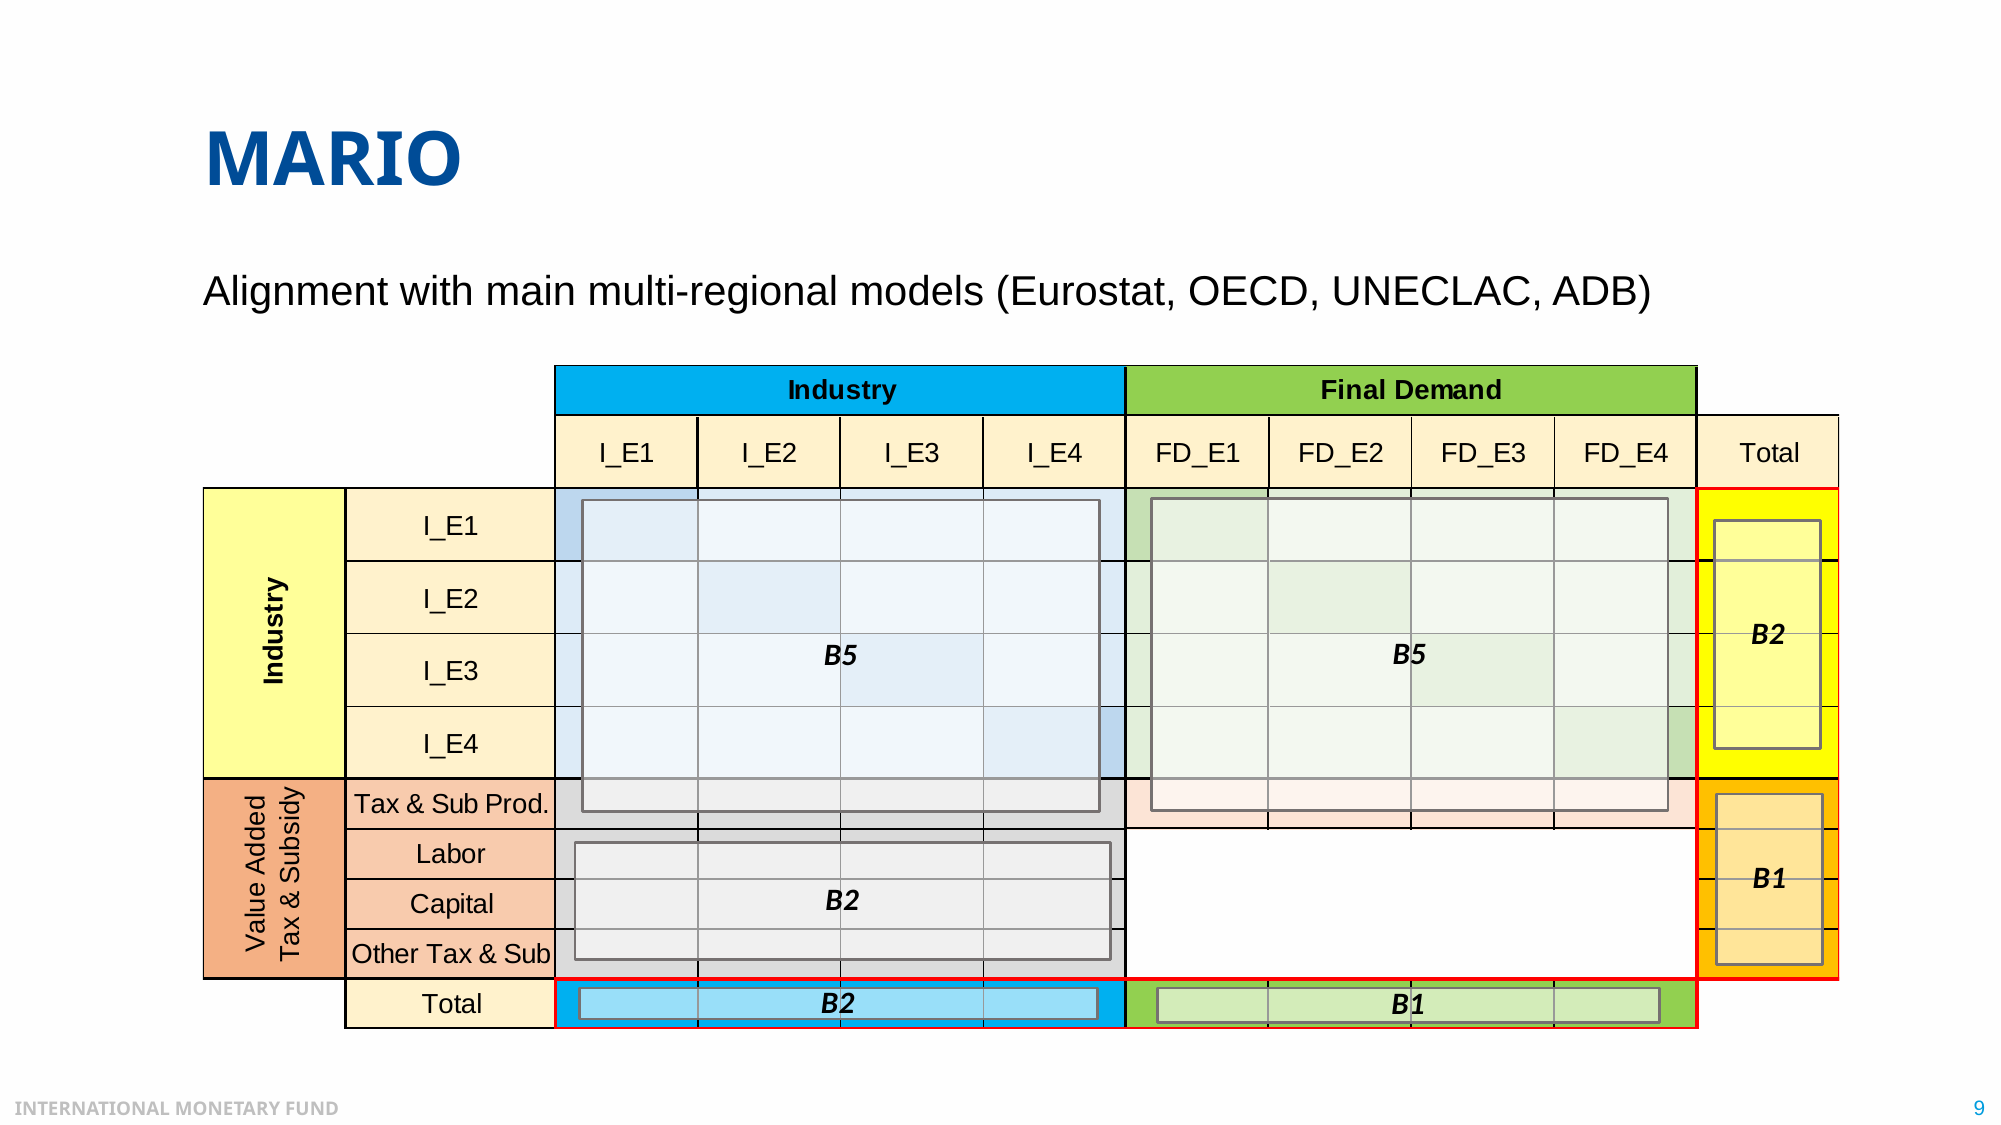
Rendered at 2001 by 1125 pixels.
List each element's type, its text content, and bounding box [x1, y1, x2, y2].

title MARIO [203, 80, 1862, 242]
list Alignment with main multi-regional models (Eurostat, OECD, UNECLAC, ADB) [202, 241, 1797, 353]
picture [202, 365, 1841, 1030]
